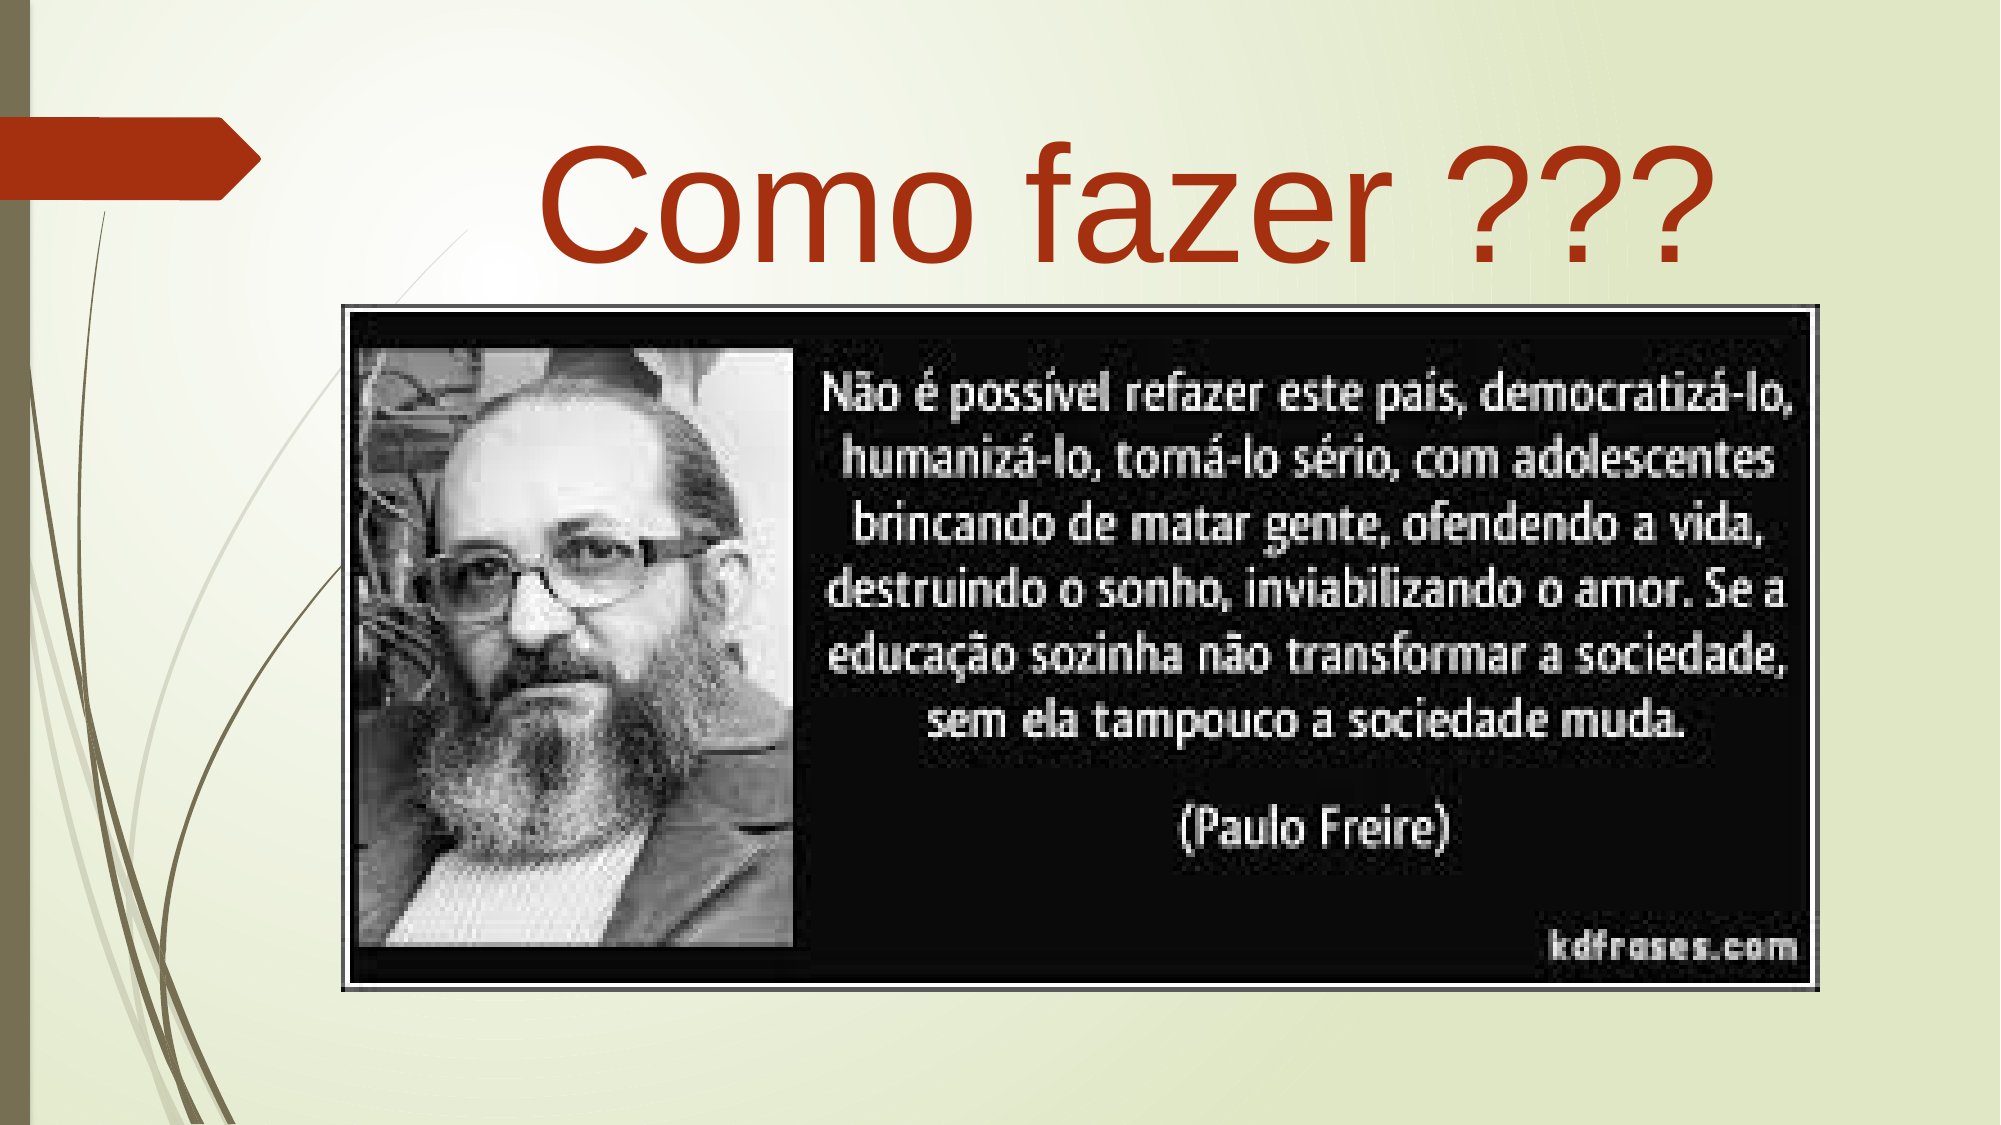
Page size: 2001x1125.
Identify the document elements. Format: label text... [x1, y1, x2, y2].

title Como fazer ??? [384, 88, 1847, 337]
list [340, 304, 1820, 992]
